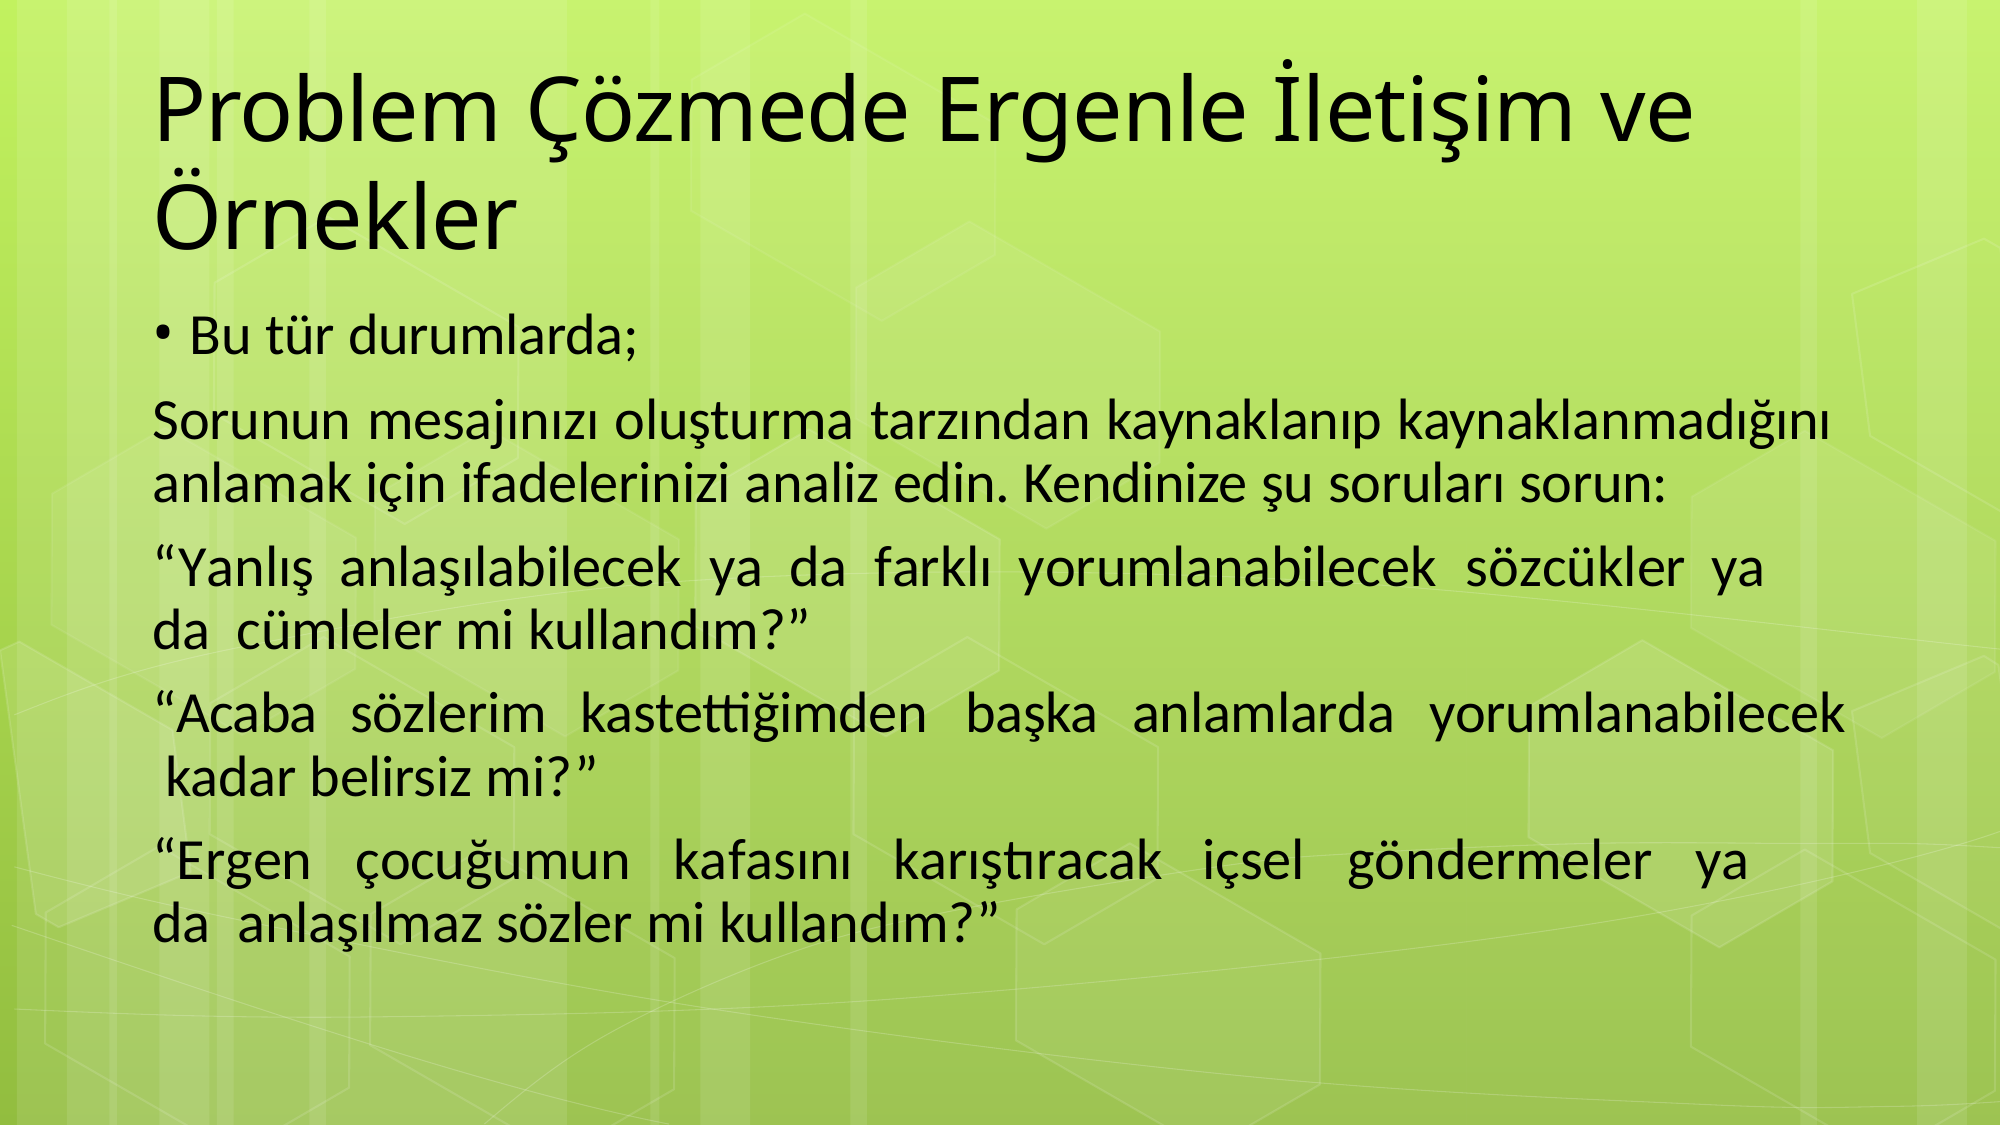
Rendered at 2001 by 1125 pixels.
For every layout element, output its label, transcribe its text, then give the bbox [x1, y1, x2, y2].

text_box Bu tür durumlarda; Sorunun mesajınızı oluşturma tarzından kaynaklanıp kaynaklanmadığını anlamak için ifadelerinizi analiz edin. Kendinize şu soruları sorun: “Yanlış anlaşılabilecek ya da farklı yorumlanabilecek sözcükler ya da cümleler mi kullandım?” “Acaba sözlerim kastettiğimden başka anlamlarda yorumlanabilecek kadar belirsiz mi?” “Ergen çocuğumun kafasını karıştıracak içsel göndermeler ya da anlaşılmaz sözler mi kullandım?” [150, 280, 1850, 955]
title Problem Çözmede Ergenle İletişim ve Örnekler [150, 50, 1791, 268]
